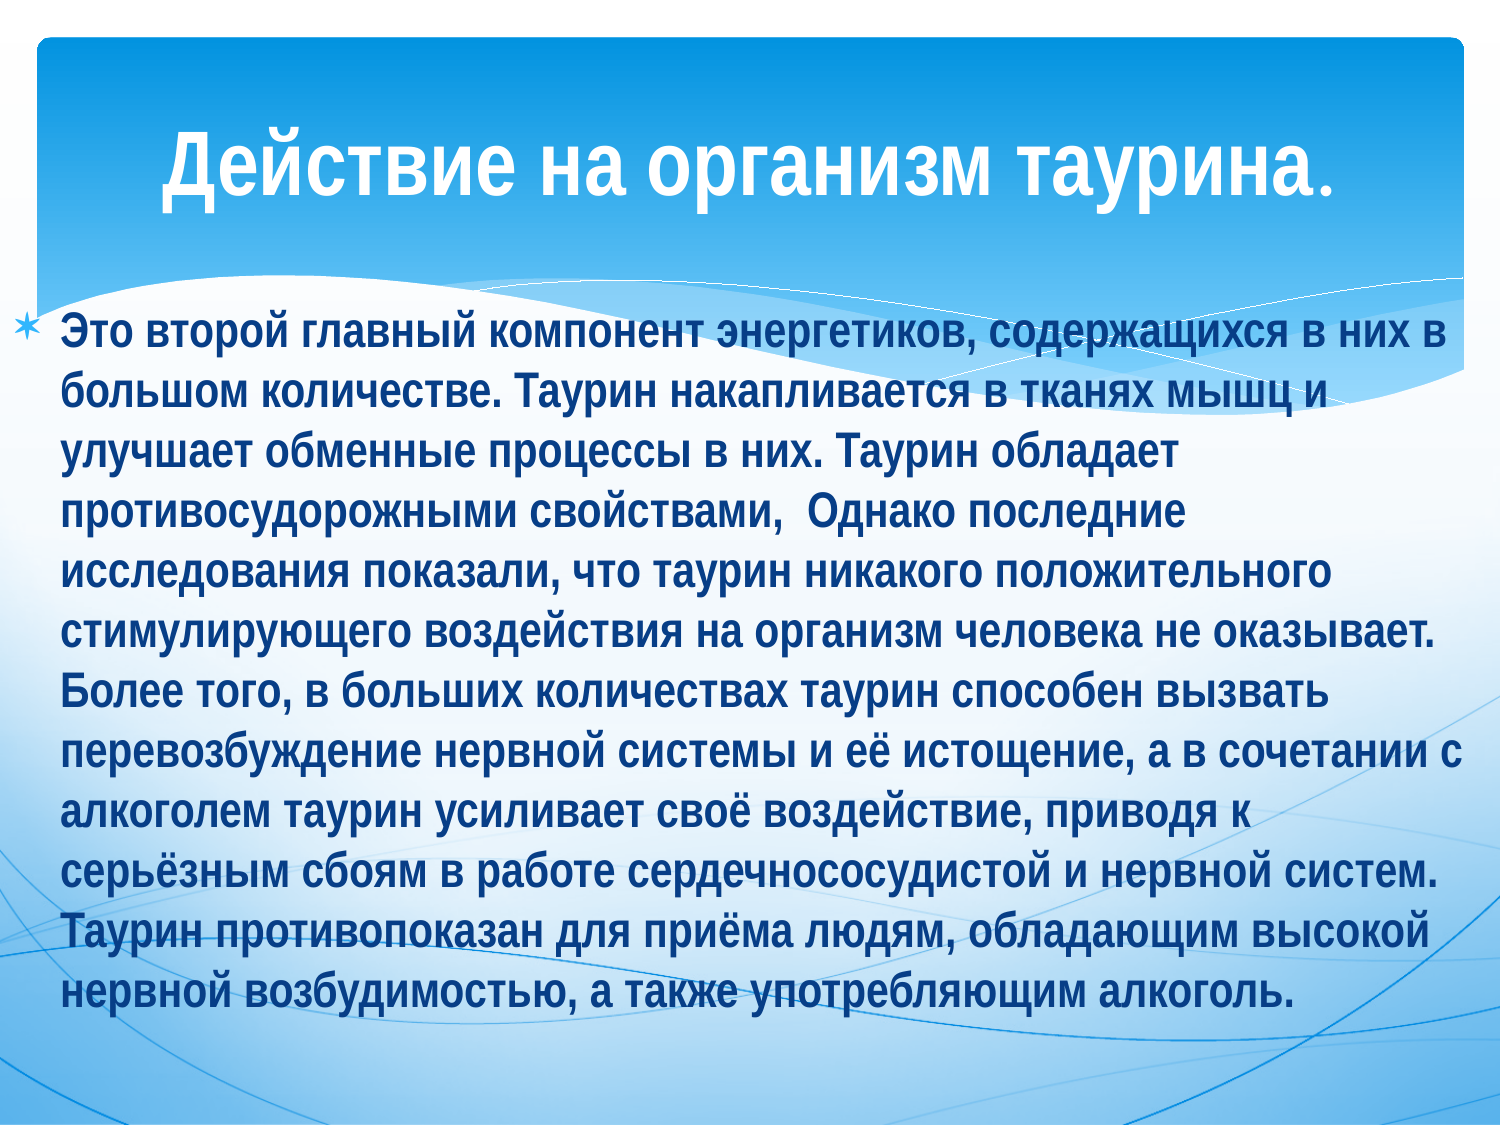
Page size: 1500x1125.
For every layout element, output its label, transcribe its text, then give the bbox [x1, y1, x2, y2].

list Это второй главный компонент энергетиков, содержащихся в них в большом количестве. Таурин накапливается в тканях мышц и улучшает обменные процессы в них. Таурин обладает противосудорожными свойствами, Однако последние исследования показали, что таурин никакого положительного стимулирующего воздействия на организм человека не оказывает. Более того, в больших количествах таурин способен вызвать перевозбуждение нервной системы и её истощение, а в сочетании с алкоголем таурин усиливает своё воздействие, приводя к серьёзным сбоям в работе сердечнососудистой и нервной систем. Таурин противопоказан для приёма людям, обладающим высокой нервной возбудимостью, а также употребляющим алкоголь. [0, 219, 1500, 1125]
title Действие на организм таурина. [75, 55, 1425, 261]
